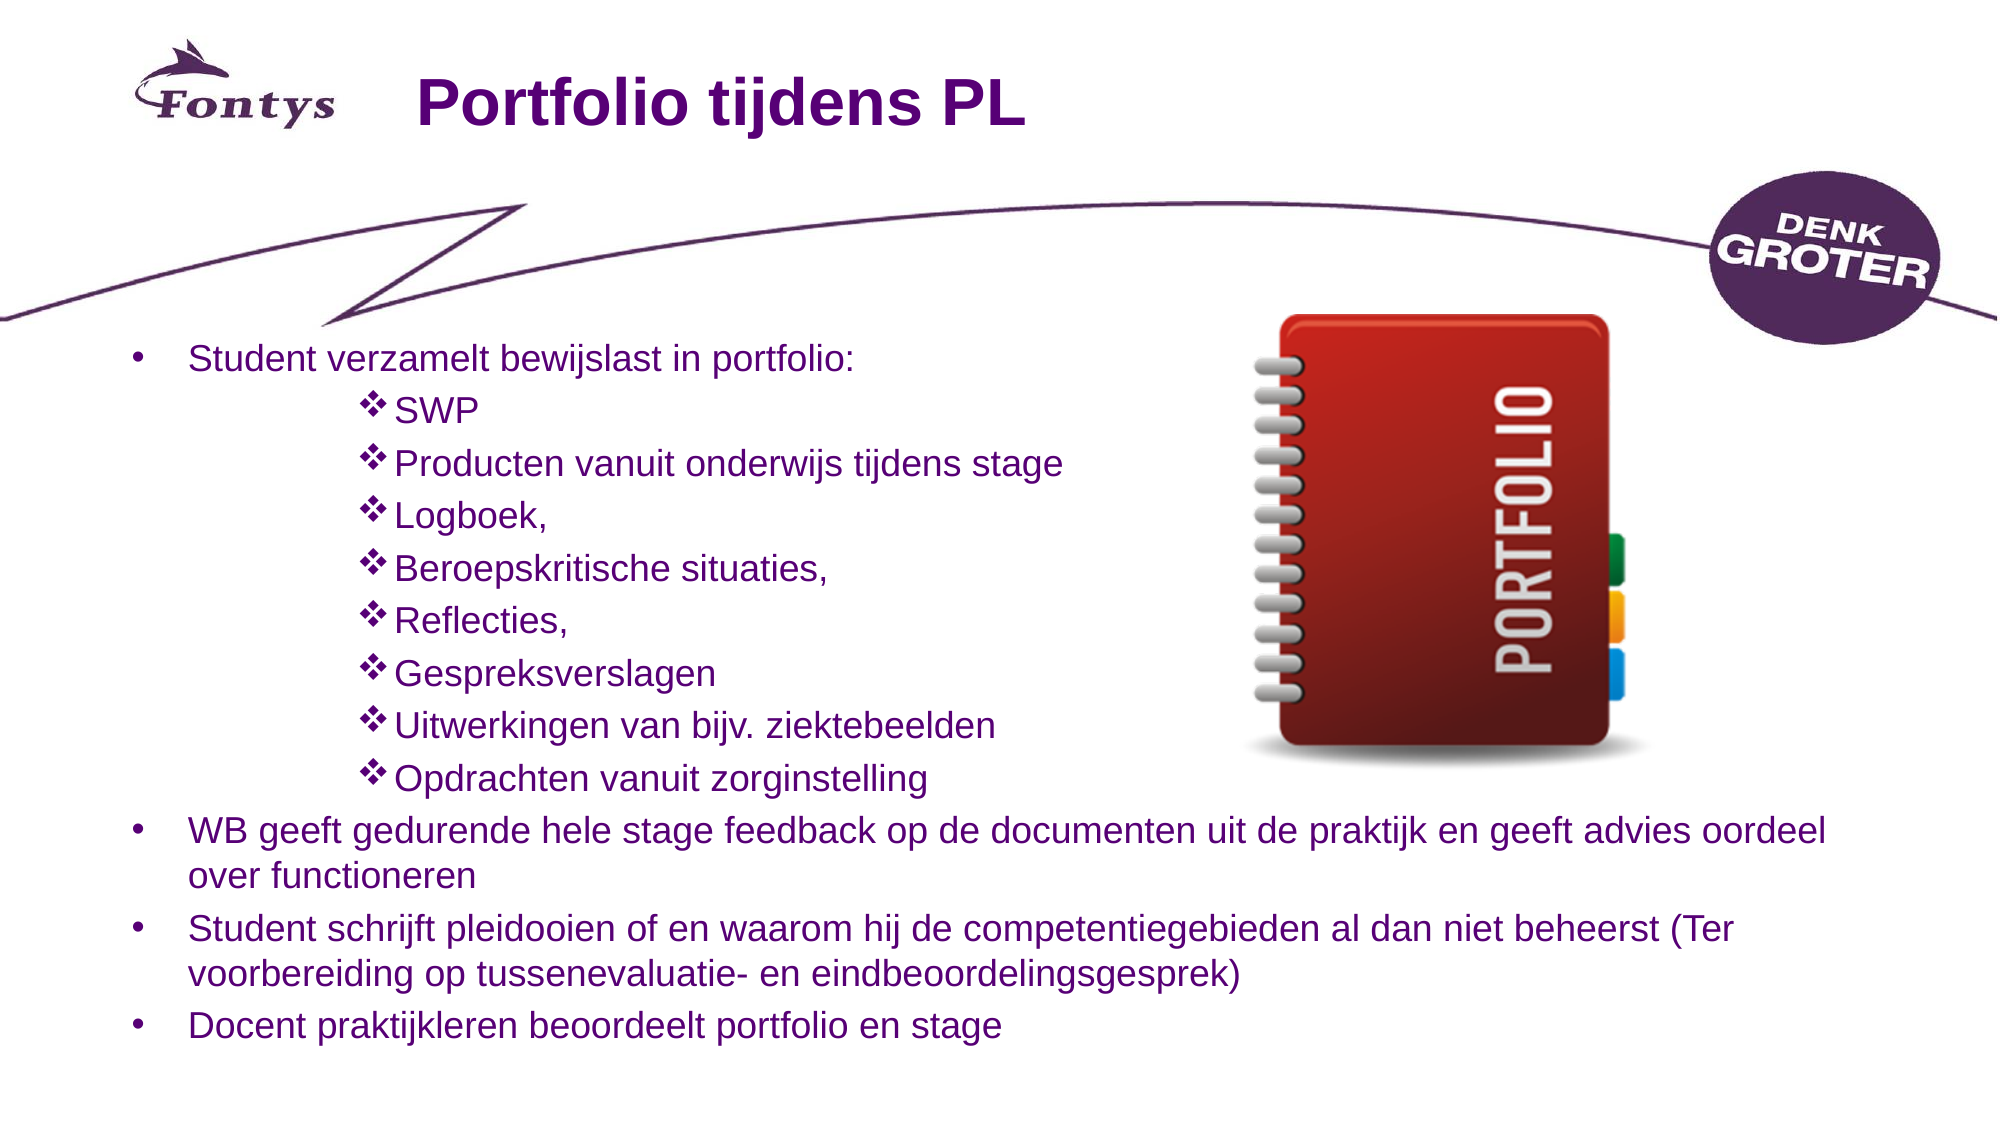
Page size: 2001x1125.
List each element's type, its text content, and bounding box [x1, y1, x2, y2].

list Student verzamelt bewijslast in portfolio: SWP Producten vanuit onderwijs tijdens stage Logboek, Beroepskritische situaties, Reflecties, Gespreksverslagen Uitwerkingen van bijv. ziektebeelden Opdrachten vanuit zorginstelling WB geeft gedurende hele stage feedback op de documenten uit de praktijk en geeft advies oordeel over functioneren Student schrijft pleidooien of en waarom hij de competentiegebieden al dan niet beheerst (Ter voorbereiding op tussenevaluatie- en eindbeoordelingsgesprek) Docent praktijkleren beoordeelt portfolio en stage [116, 326, 1900, 1012]
picture [0, 0, 2000, 1125]
title Portfolio tijdens PL [401, 42, 1902, 156]
